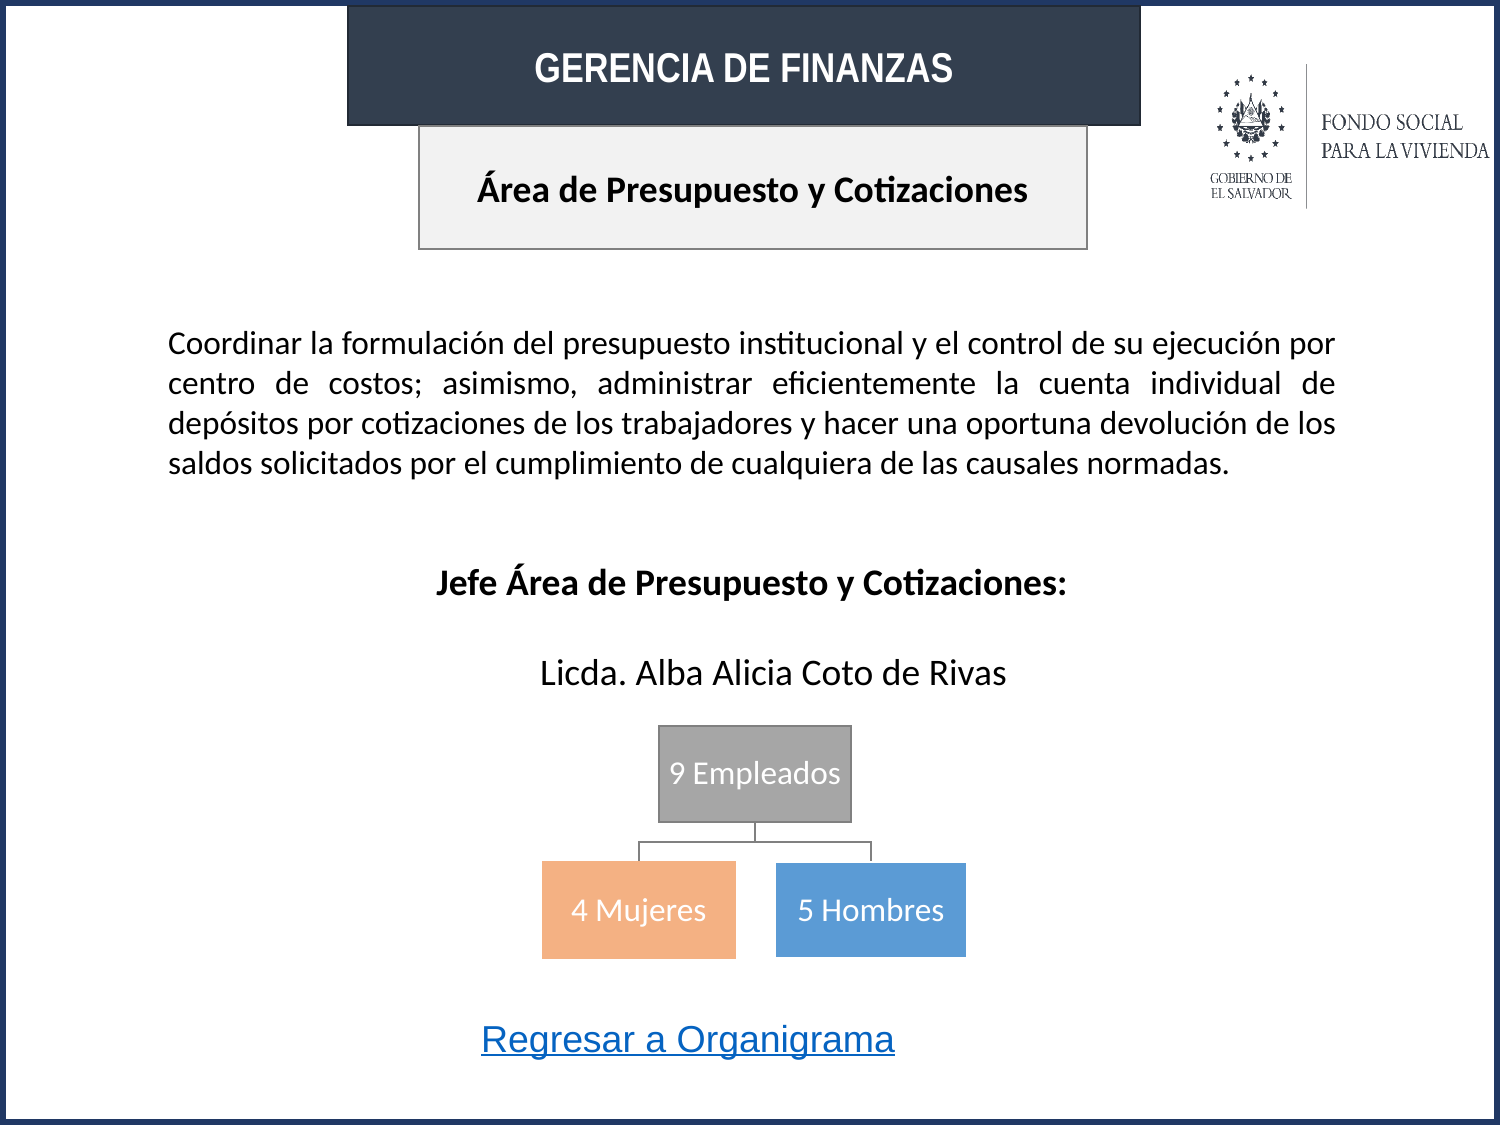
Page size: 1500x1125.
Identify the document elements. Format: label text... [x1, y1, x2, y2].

text_box GERENCIA DE FINANZAS [347, 5, 1141, 126]
picture [1190, 2, 1498, 304]
text_box Regresar a Organigrama [466, 1007, 957, 1067]
text_box Área de Presupuesto y Cotizaciones [418, 125, 1088, 250]
text_box Coordinar la formulación del presupuesto institucional y el control de su ejecución por centro de costos; asimismo, administrar eficientemente la cuenta individual de depósitos por cotizaciones de los trabajadores y hacer una oportuna devolución de los saldos solicitados por el cumplimiento de cualquiera de las causales normadas. [153, 313, 1353, 489]
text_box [507, 725, 1002, 959]
text_box Jefe Área de Presupuesto y Cotizaciones: Licda. Alba Alicia Coto de Rivas [419, 550, 1128, 701]
